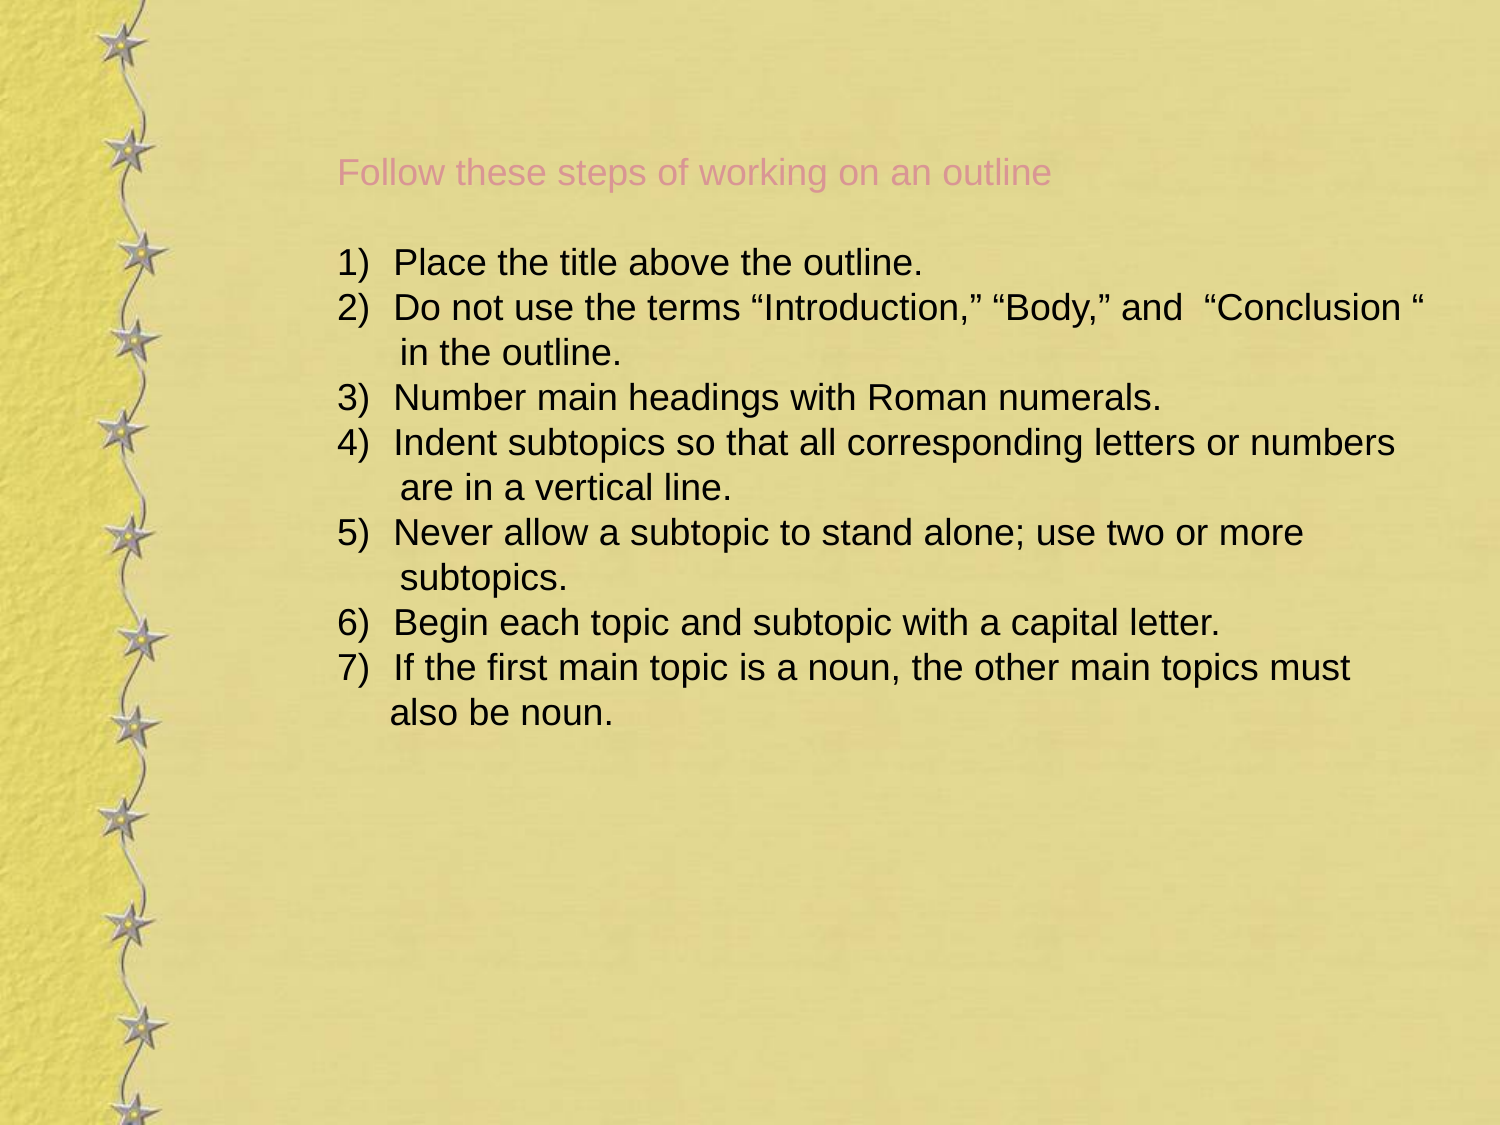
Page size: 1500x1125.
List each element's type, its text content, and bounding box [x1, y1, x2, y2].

picture [0, 0, 1500, 1125]
text_box Follow these steps of working on an outline Place the title above the outline. Do not use the terms “Introduction,” “Body,” and “Conclusion “ in the outline. Number main headings with Roman numerals. Indent subtopics so that all corresponding letters or numbers are in a vertical line. Never allow a subtopic to stand alone; use two or more subtopics. Begin each topic and subtopic with a capital letter. If the first main topic is a noun, the other main topics must also be noun. [322, 140, 1441, 786]
